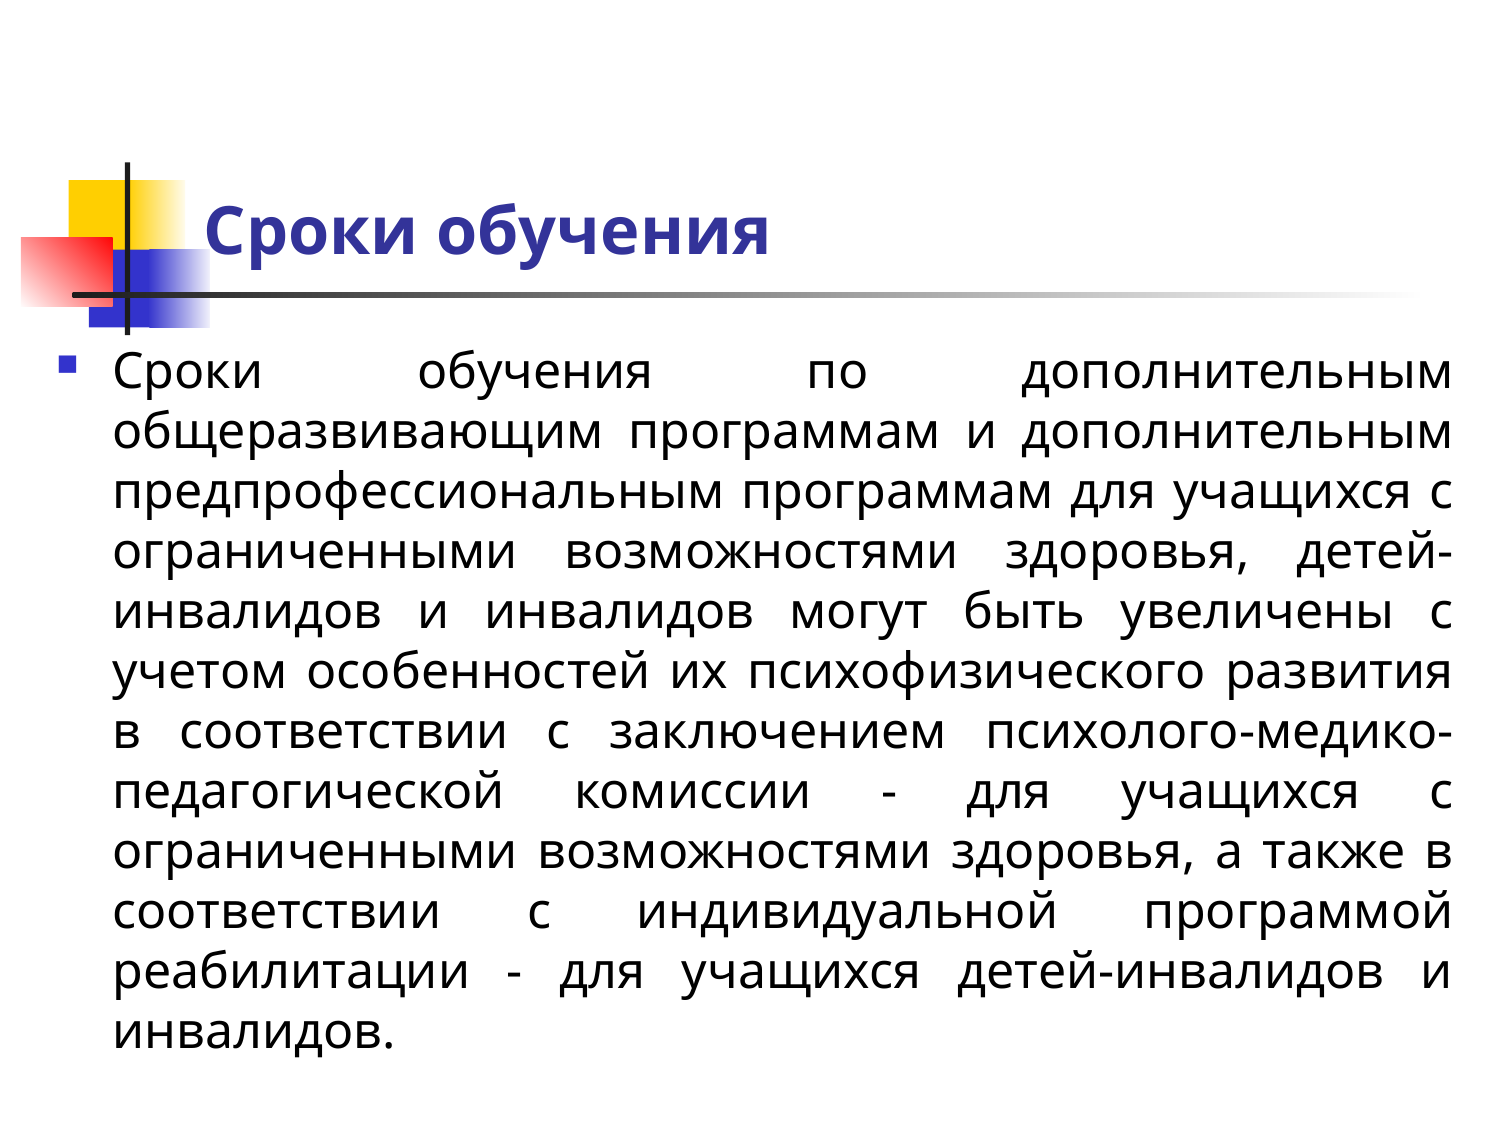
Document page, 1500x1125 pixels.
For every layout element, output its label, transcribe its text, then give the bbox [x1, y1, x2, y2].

list Сроки обучения по дополнительным общеразвивающим программам и дополнительным предпрофессиональным программам для учащихся с ограниченными возможностями здоровья, детей-инвалидов и инвалидов могут быть увеличены с учетом особенностей их психофизического развития в соответствии с заключением психолого-медико-педагогической комиссии - для учащихся с ограниченными возможностями здоровья, а также в соответствии с индивидуальной программой реабилитации - для учащихся детей-инвалидов и инвалидов. [41, 330, 1470, 1059]
title Сроки обучения [188, 34, 1468, 276]
